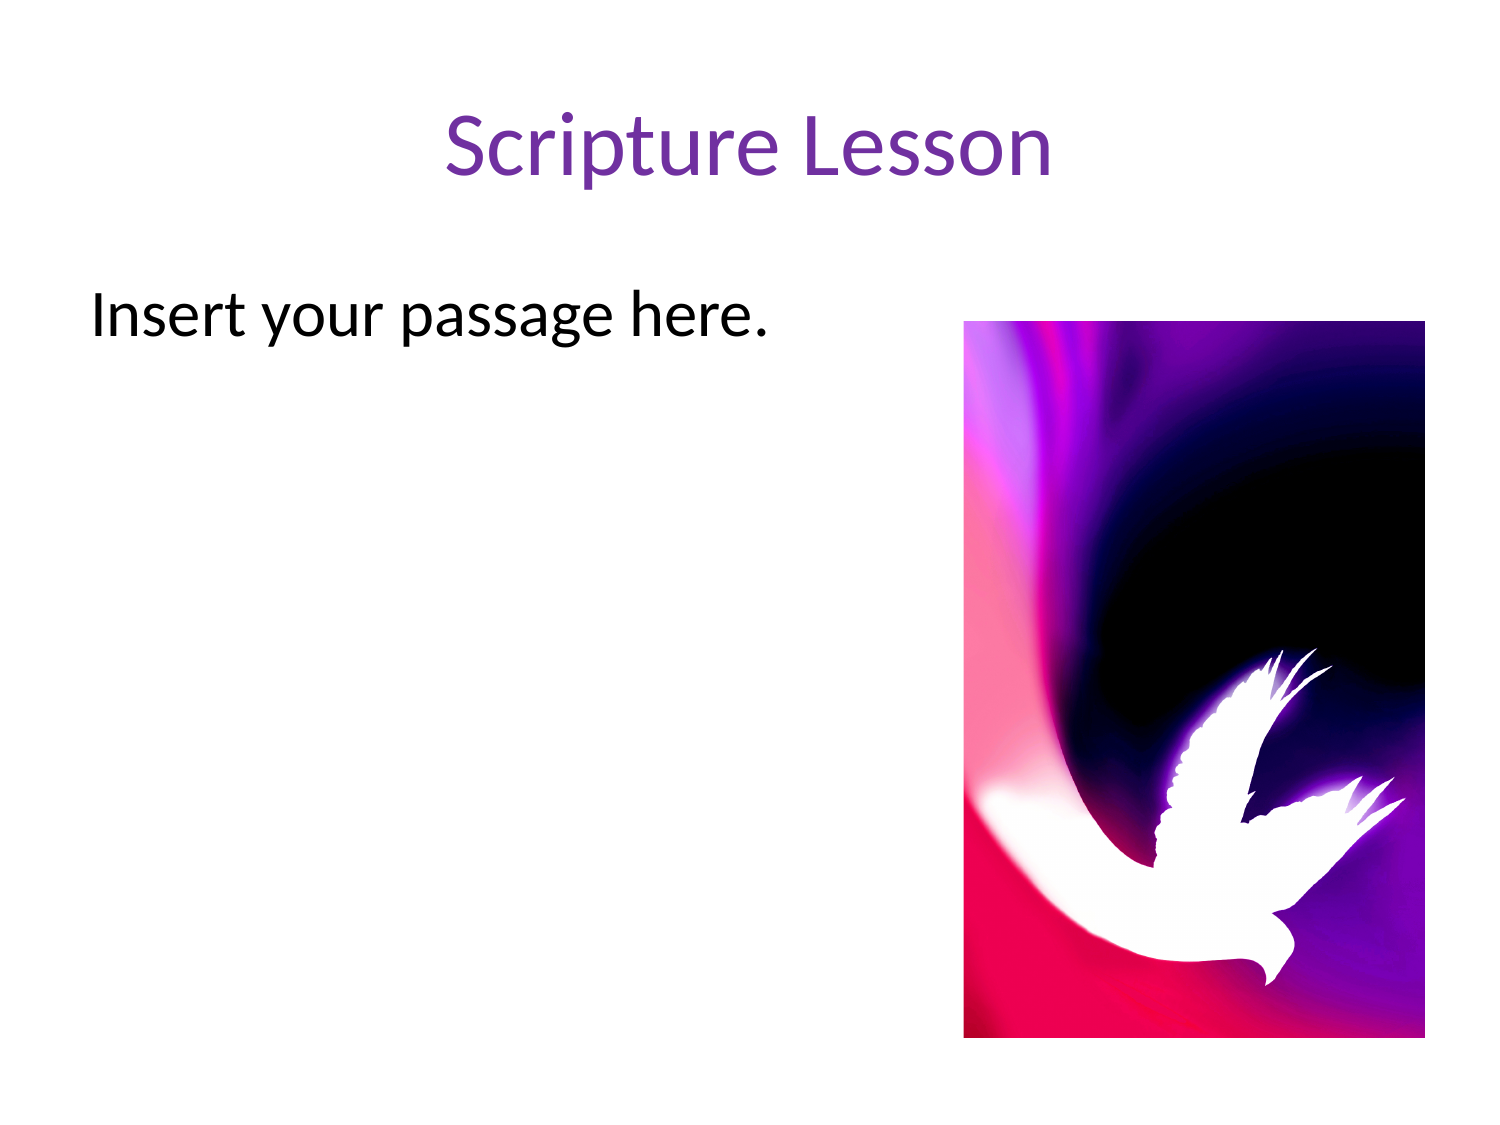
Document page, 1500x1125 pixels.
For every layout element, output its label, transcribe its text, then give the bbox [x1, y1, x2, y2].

list Insert your passage here. [75, 262, 863, 1005]
title Scripture Lesson [75, 45, 1425, 233]
picture [963, 321, 1426, 1038]
